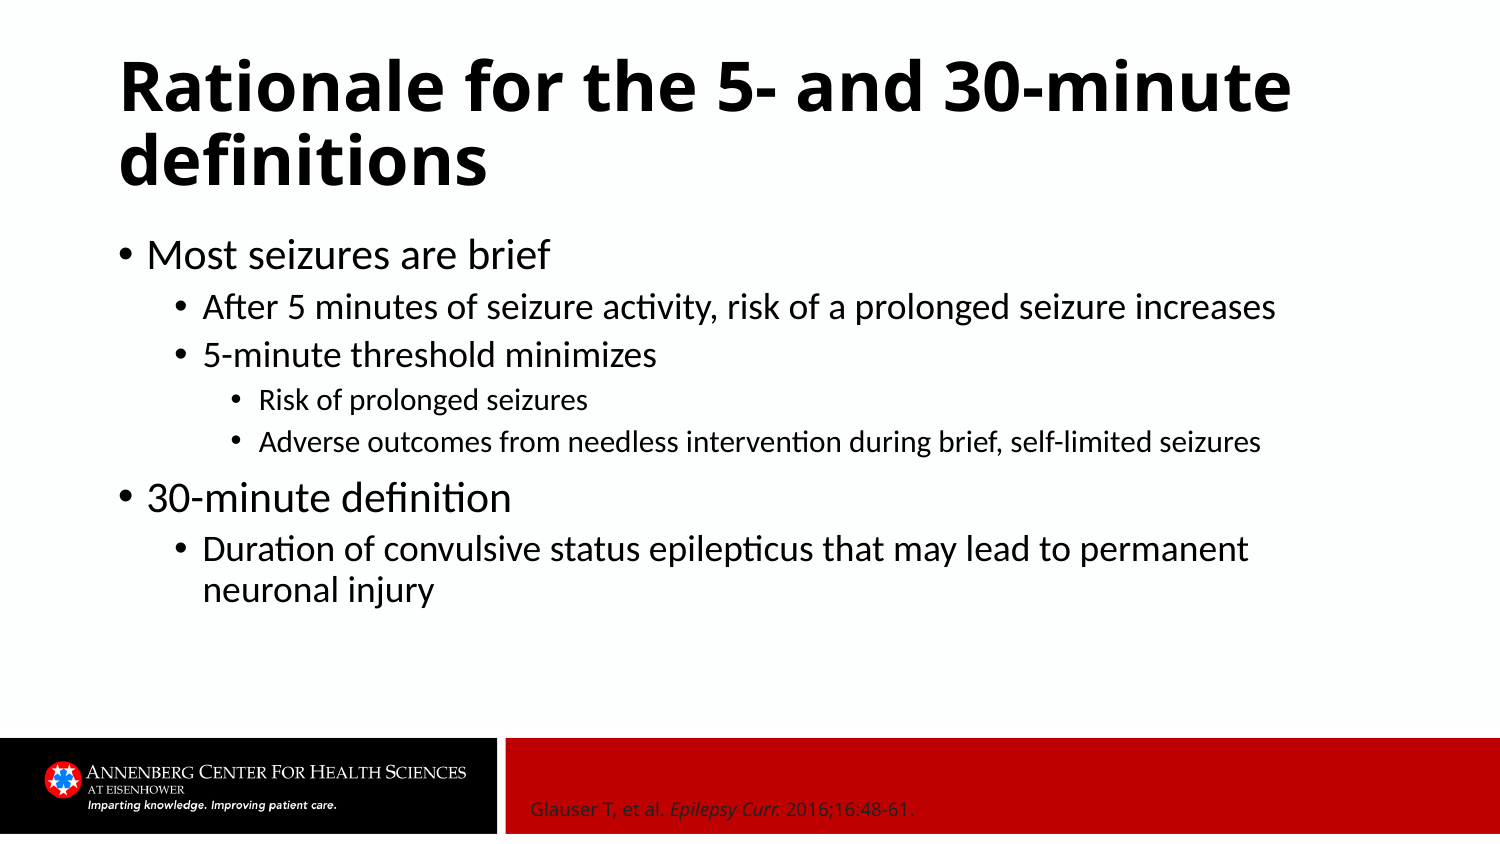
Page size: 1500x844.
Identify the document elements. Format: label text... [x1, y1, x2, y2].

list Glauser T, et al. Epilepsy Curr. 2016;16:48-61. [515, 743, 1397, 828]
list Most seizures are brief After 5 minutes of seizure activity, risk of a prolonged seizure increases 5-minute threshold minimizes Risk of prolonged seizures Adverse outcomes from needless intervention during brief, self-limited seizures 30-minute definition Duration of convulsive status epilepticus that may lead to permanent neuronal injury [103, 224, 1397, 722]
picture [0, 0, 1500, 844]
title Rationale for the 5- and 30-minute definitions [103, 44, 1397, 208]
